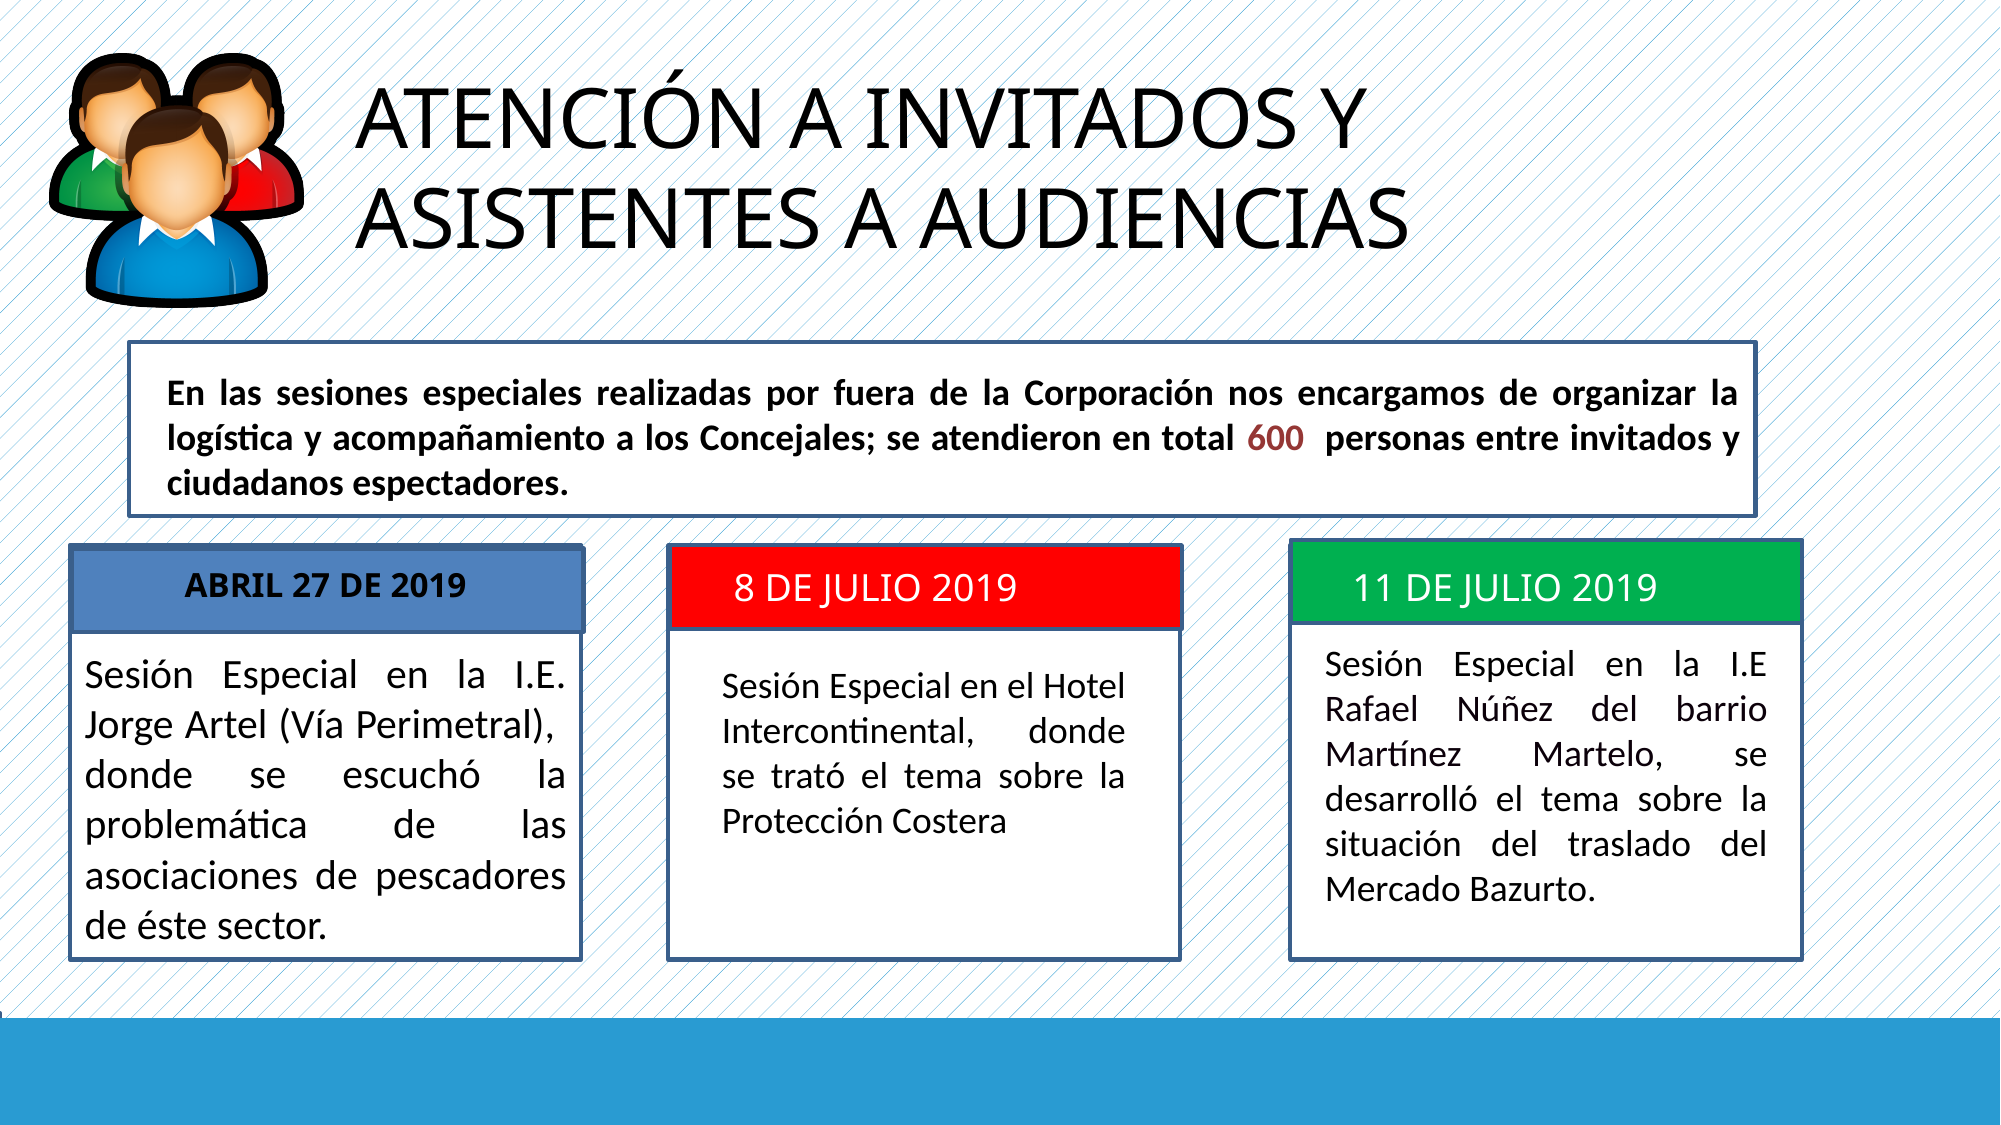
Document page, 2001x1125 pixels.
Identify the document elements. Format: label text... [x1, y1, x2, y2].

text_box ATENCIÓN A INVITADOS Y ASISTENTES A AUDIENCIAS [341, 57, 1803, 273]
text_box [666, 543, 1182, 962]
text_box 11 DE JULIO 2019 [1337, 556, 1756, 617]
text_box 8 DE JULIO 2019 [718, 556, 1153, 617]
text_box [70, 546, 586, 634]
text_box Sesión Especial en el Hotel Intercontinental, donde se trató el tema sobre la Protección Costera [707, 653, 1141, 894]
text_box En las sesiones especiales realizadas por fuera de la Corporación nos encargamos de organizar la logística y acompañamiento a los Concejales; se atendieron en total 600 personas entre invitados y ciudadanos espectadores. [152, 360, 1756, 555]
text_box [1288, 543, 1804, 962]
text_box Sesión Especial en la I.E Rafael Núñez del barrio Martínez Martelo, se desarrolló el tema sobre la situación del traslado del Mercado Bazurto. [1309, 631, 1783, 962]
text_box [0, 1018, 2000, 1125]
text_box Sesión Especial en la I.E. Jorge Artel (Vía Perimetral), donde se escuchó la problemática de las asociaciones de pescadores de éste sector. [68, 543, 583, 962]
text_box [668, 543, 1184, 631]
text_box [1289, 538, 1804, 625]
text_box ABRIL 27 DE 2019 [121, 556, 531, 612]
picture [48, 53, 304, 308]
text_box [127, 340, 1758, 518]
